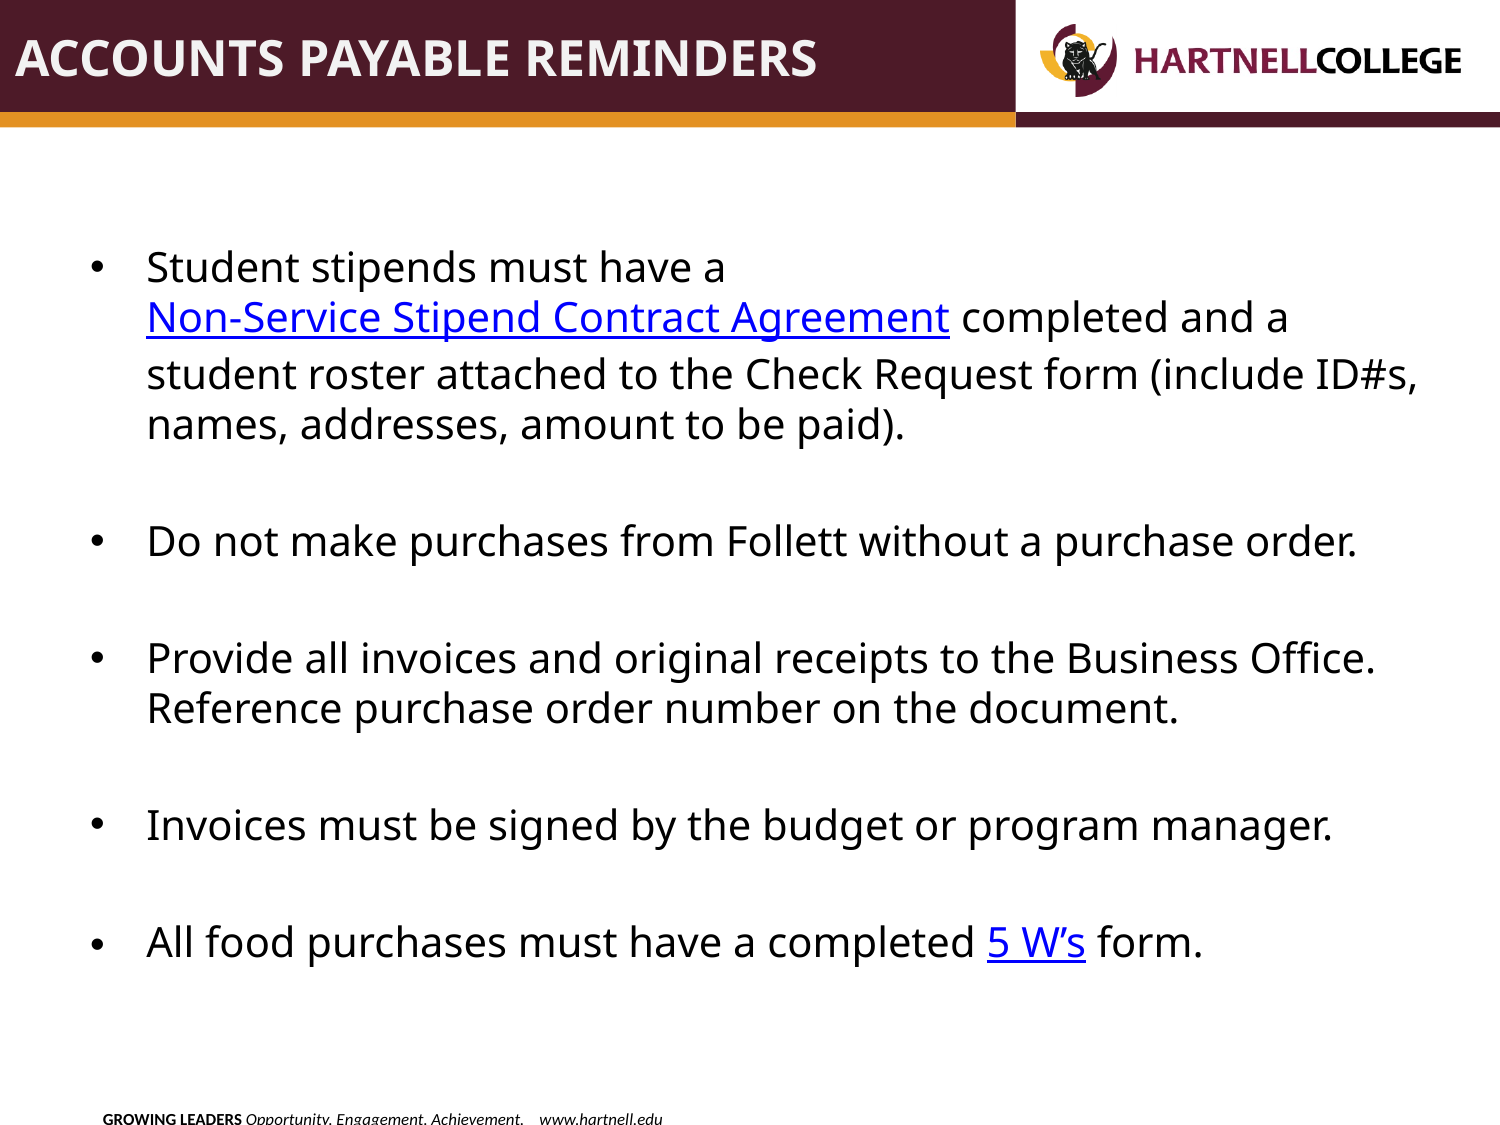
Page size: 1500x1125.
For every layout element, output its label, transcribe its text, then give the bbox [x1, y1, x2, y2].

picture [1040, 24, 1117, 97]
list Student stipends must have a Non-Service Stipend Contract Agreement completed and a student roster attached to the Check Request form (include ID#s, names, addresses, amount to be paid). Do not make purchases from Follett without a purchase order. Provide all invoices and original receipts to the Business Office. Reference purchase order number on the document. Invoices must be signed by the budget or program manager. All food purchases must have a completed 5 W’s form. [75, 112, 1450, 1038]
title Accounts payable reminders [0, 0, 1013, 113]
picture [1121, 38, 1476, 77]
